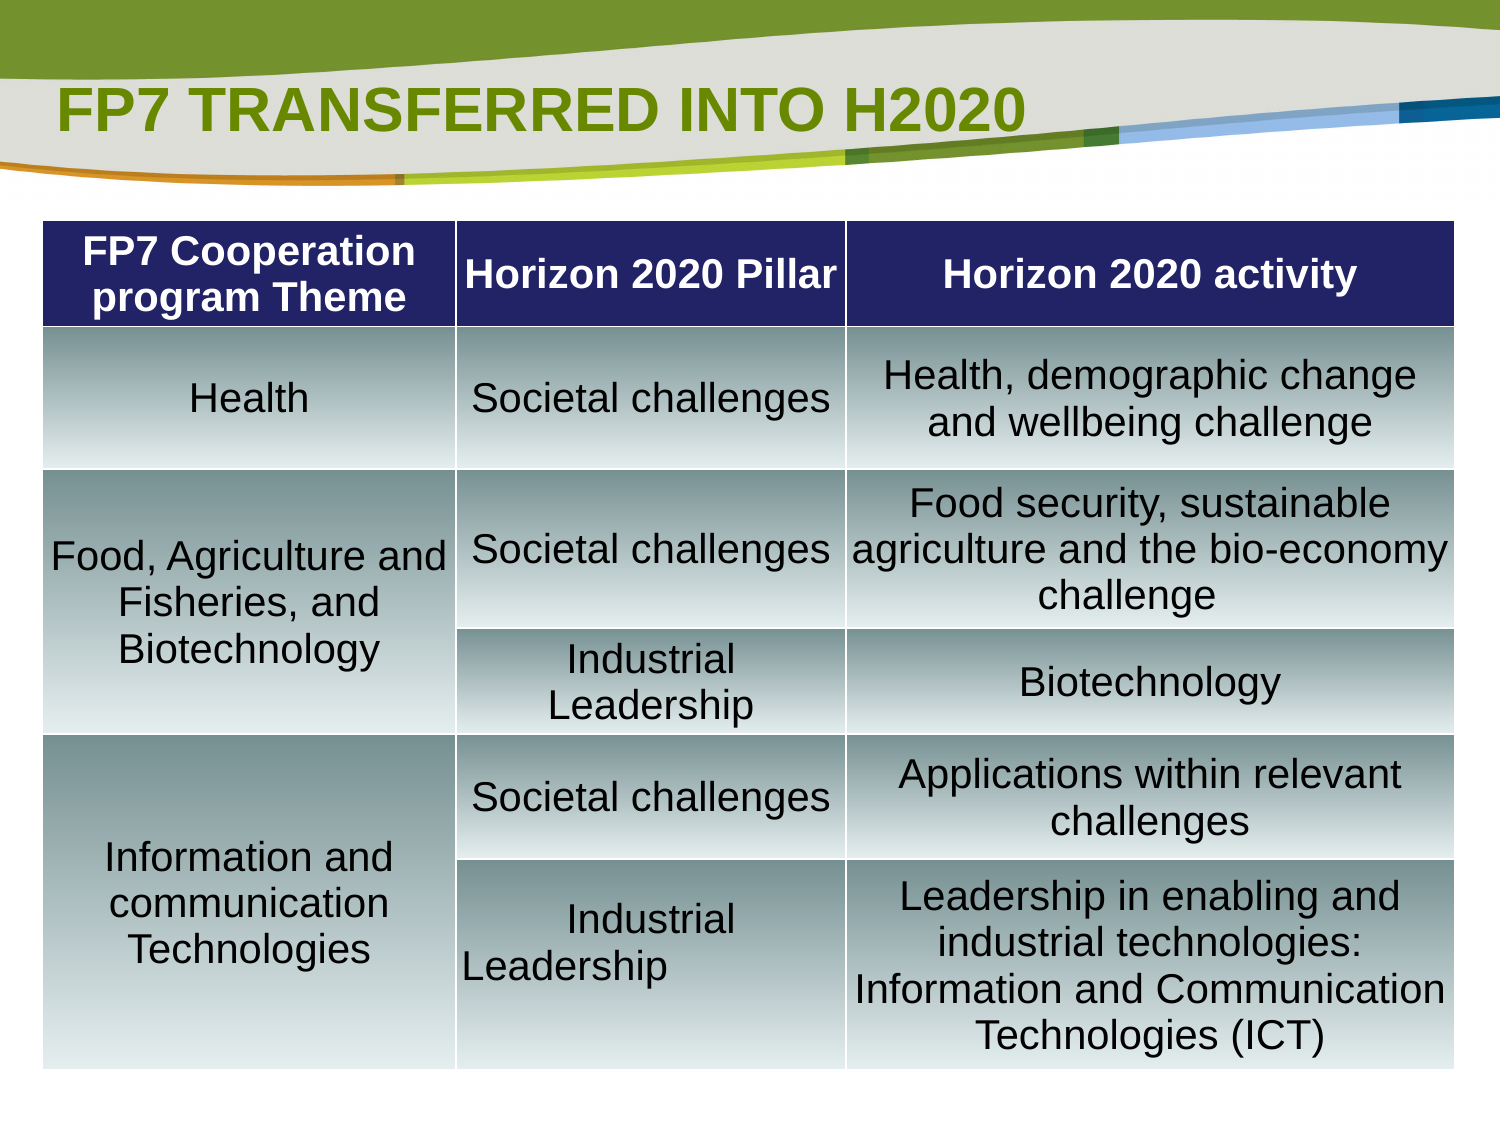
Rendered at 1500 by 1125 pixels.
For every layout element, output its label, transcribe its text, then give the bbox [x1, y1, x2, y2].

picture [0, 0, 1500, 202]
table_cell Industrial Leadership [457, 860, 845, 1069]
table_header Horizon 2020 activity [847, 221, 1454, 326]
table_cell Applications within relevant challenges [847, 735, 1454, 858]
table_header FP7 Cooperation program Theme [43, 221, 455, 326]
table_cell Societal challenges [457, 470, 845, 627]
table_cell Food security, sustainable agriculture and the bio-economy challenge [847, 470, 1454, 627]
table_cell Biotechnology [847, 629, 1454, 733]
table_cell Societal challenges [457, 327, 845, 468]
text_box FP7 TRANSFERRED INTO H2020 [42, 33, 1224, 169]
table_cell Industrial Leadership [457, 629, 845, 733]
table_header Horizon 2020 Pillar [457, 221, 845, 326]
table_cell Information and communication Technologies [43, 735, 455, 1069]
table_cell Health, demographic change and wellbeing challenge [847, 327, 1454, 468]
table_cell Leadership in enabling and industrial technologies: Information and Communication Technologies (ICT) [847, 860, 1454, 1069]
table_cell Food, Agriculture and Fisheries, and Biotechnology [43, 470, 455, 733]
table_cell Societal challenges [457, 735, 845, 858]
table_cell Health [43, 327, 455, 468]
